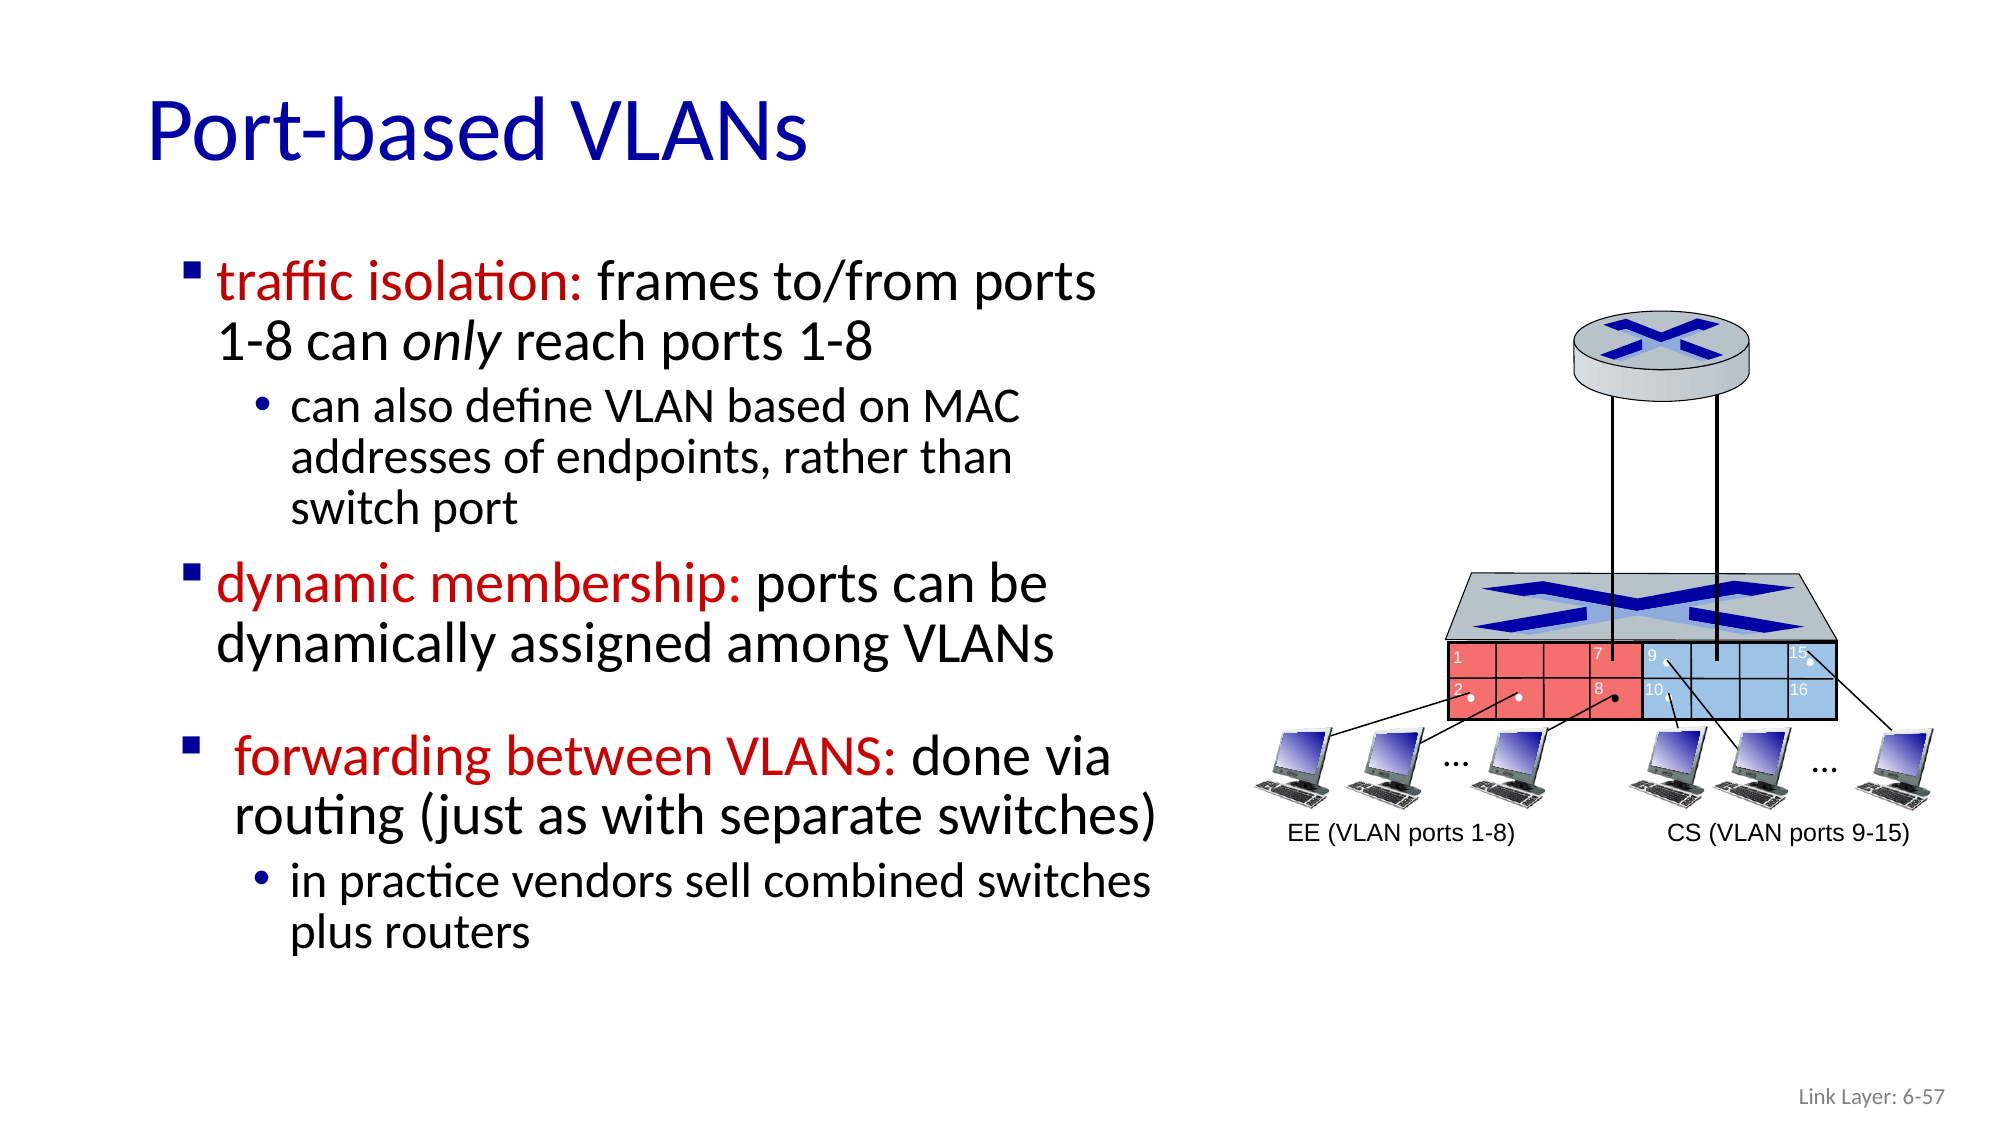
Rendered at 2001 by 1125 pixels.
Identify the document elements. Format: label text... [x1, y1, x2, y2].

title Port-based VLANs [131, 57, 1857, 205]
text_box CS (VLAN ports 9-15) [1750, 808, 2000, 854]
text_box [163, 310, 1750, 986]
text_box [1750, 723, 1794, 816]
text_box traffic isolation: frames to/from ports 1-8 can only reach ports 1-8 can also define VLAN based on MAC addresses of endpoints, rather than switch port [163, 245, 1161, 310]
text_box … [1797, 727, 1835, 788]
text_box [1835, 724, 1936, 817]
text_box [1750, 572, 1838, 641]
slide_number Link Layer: 6-57 [1510, 1065, 1961, 1125]
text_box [1750, 641, 1837, 721]
